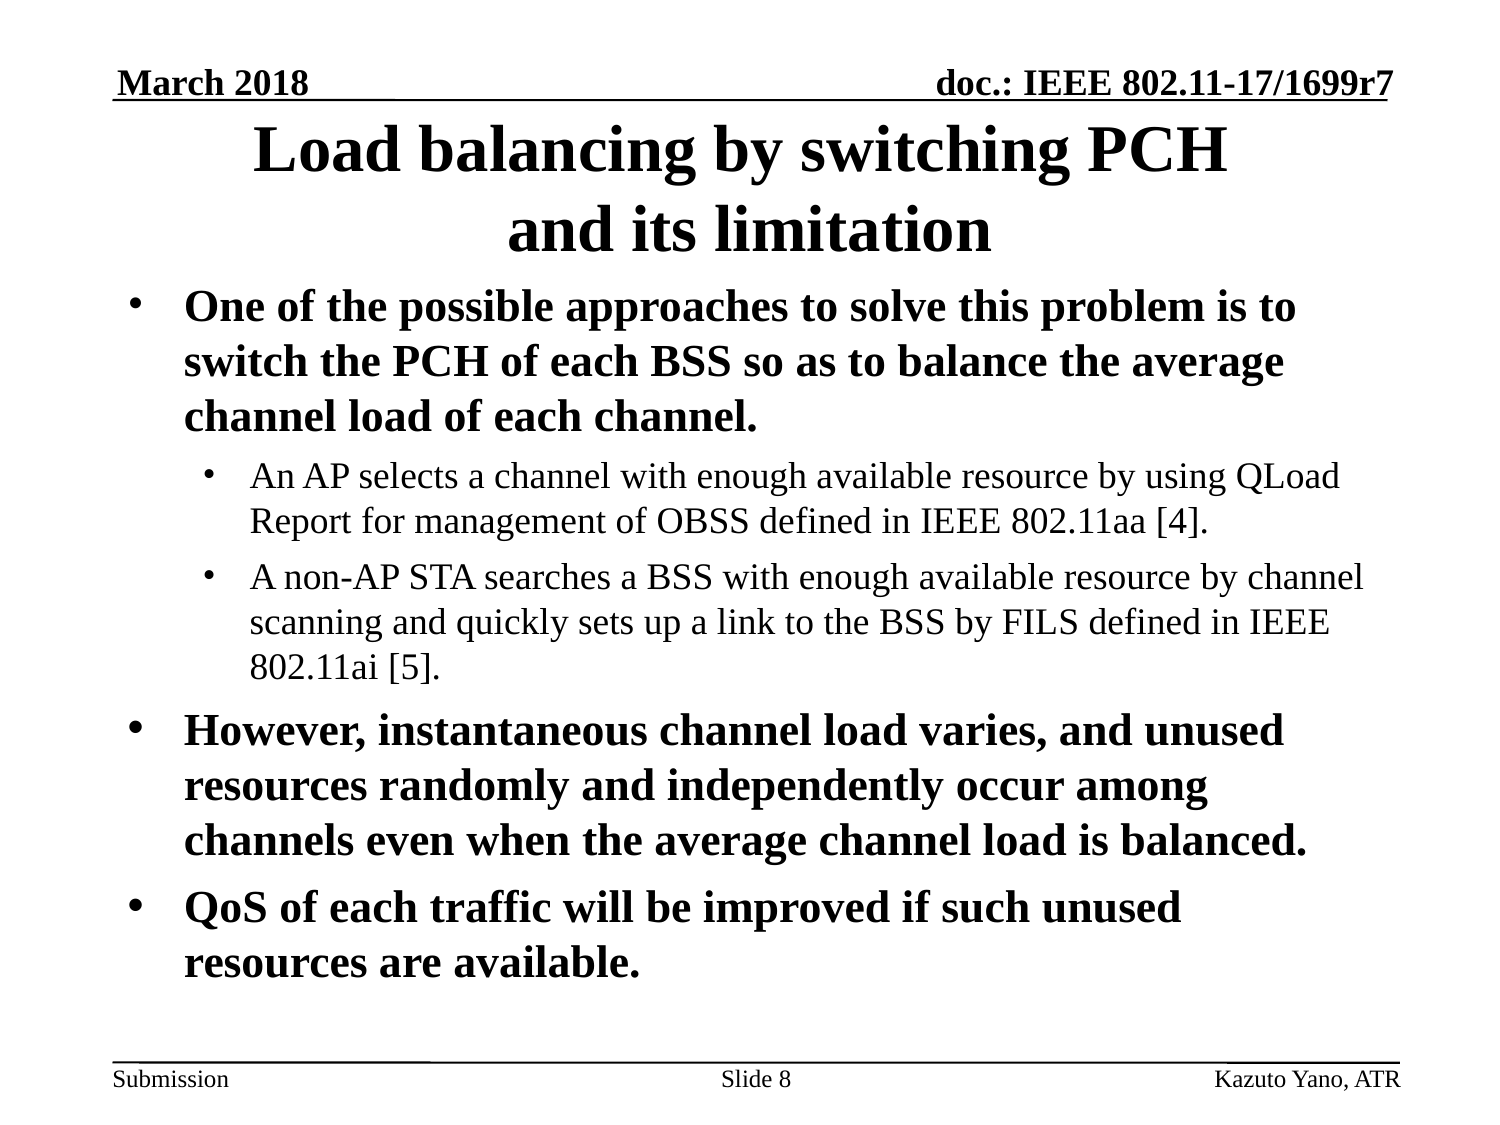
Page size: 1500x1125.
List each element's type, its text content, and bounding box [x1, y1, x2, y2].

slide_number Slide 8 [712, 1061, 800, 1123]
title Load balancing by switching PCH and its limitation [112, 89, 1388, 268]
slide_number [116, 58, 507, 89]
footer Kazuto Yano, ATR [1031, 1061, 1402, 1093]
list One of the possible approaches to solve this problem is to switch the PCH of each BSS so as to balance the average channel load of each channel. An AP selects a channel with enough available resource by using QLoad Report for management of OBSS defined in IEEE 802.11aa [4]. A non-AP STA searches a BSS with enough available resource by channel scanning and quickly sets up a link to the BSS by FILS defined in IEEE 802.11ai [5]. However, instantaneous channel load varies, and unused resources randomly and independently occur among channels even when the average channel load is balanced. QoS of each traffic will be improved if such unused resources are available. [112, 268, 1388, 944]
